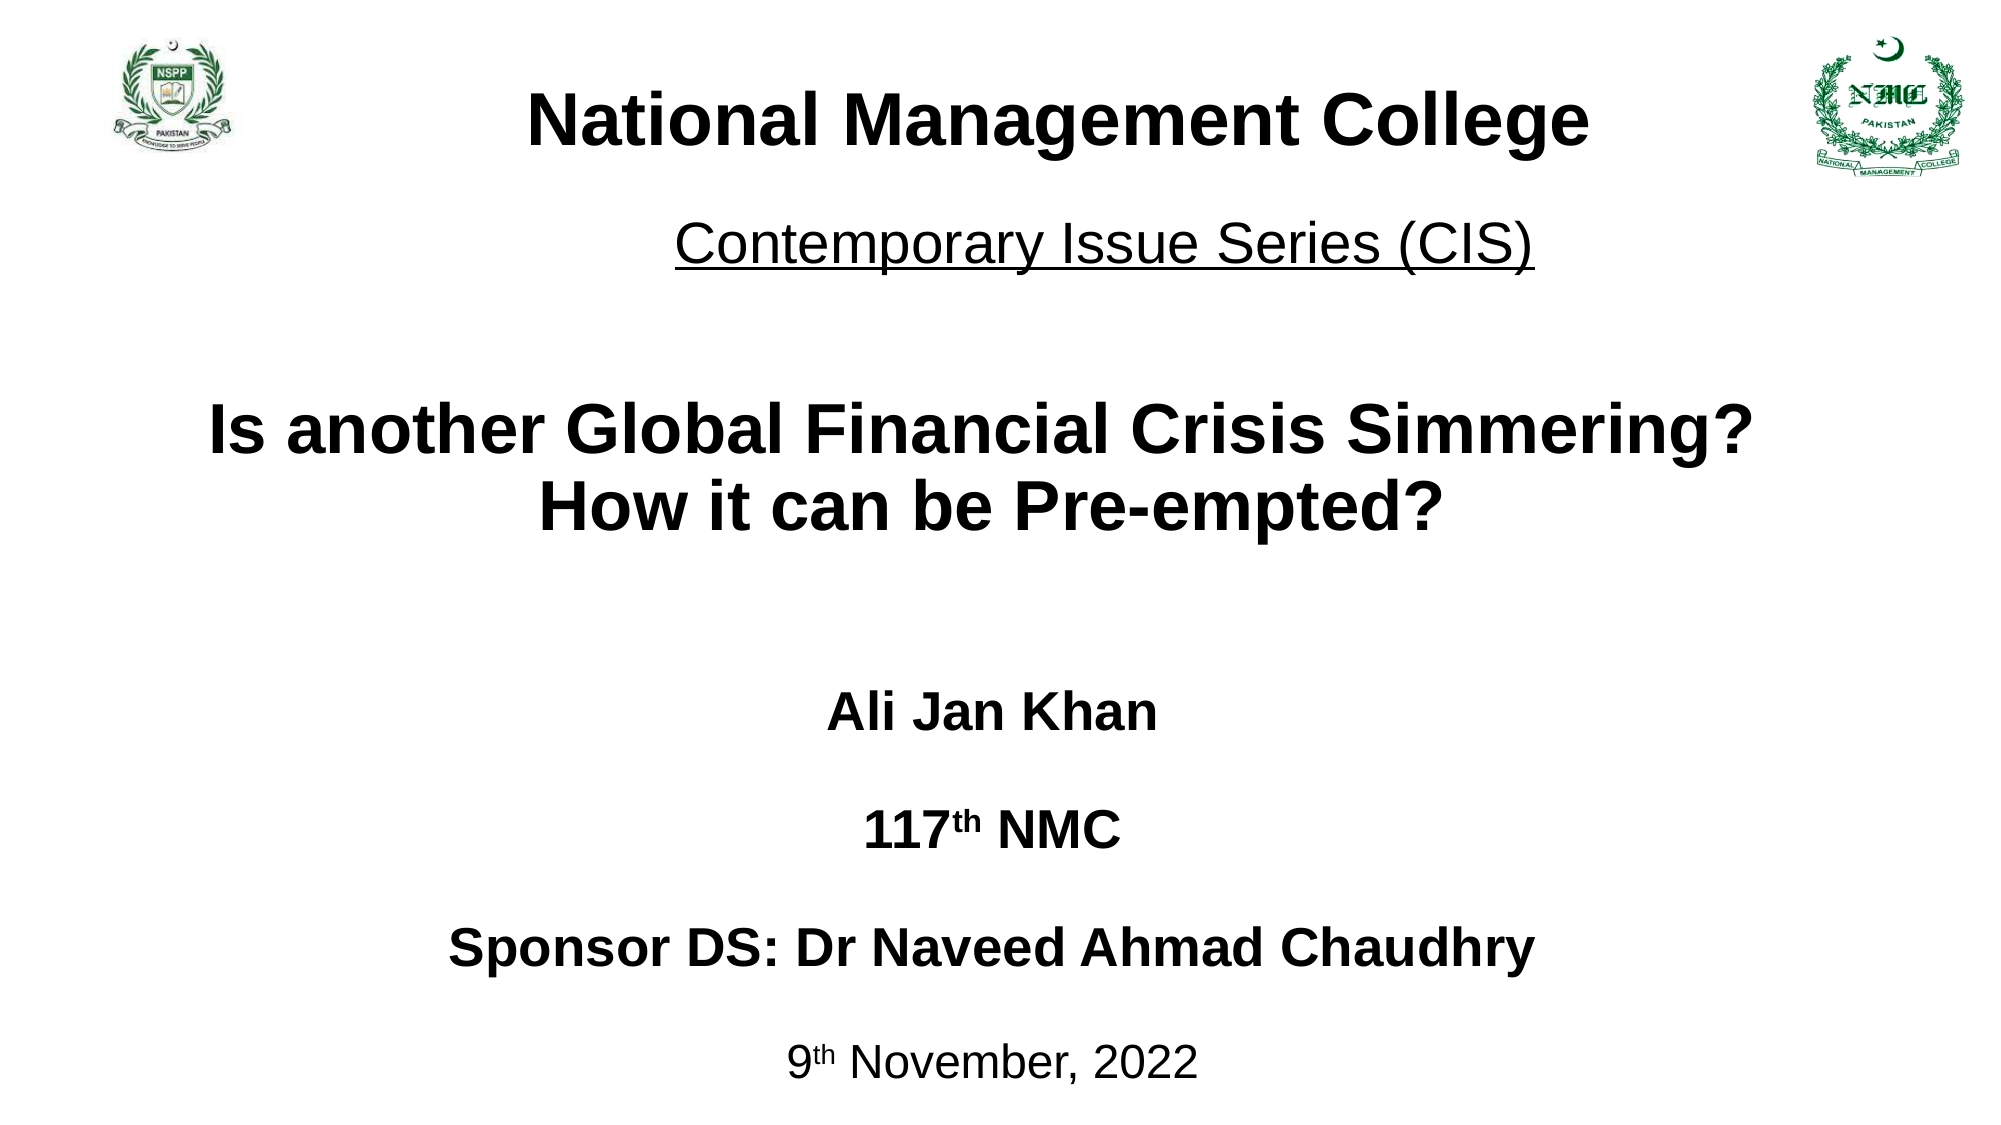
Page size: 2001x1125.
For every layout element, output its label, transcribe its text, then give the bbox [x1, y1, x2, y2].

picture [1812, 36, 1965, 177]
title Is another Global Financial Crisis Simmering? How it can be Pre-empted? Ali Jan Khan 117th NMC Sponsor DS: Dr Naveed Ahmad Chaudhry 9th November, 2022 [97, 308, 1889, 1097]
picture [0, 13, 345, 177]
text_box National Management College Contemporary Issue Series (CIS) [511, 62, 1698, 283]
